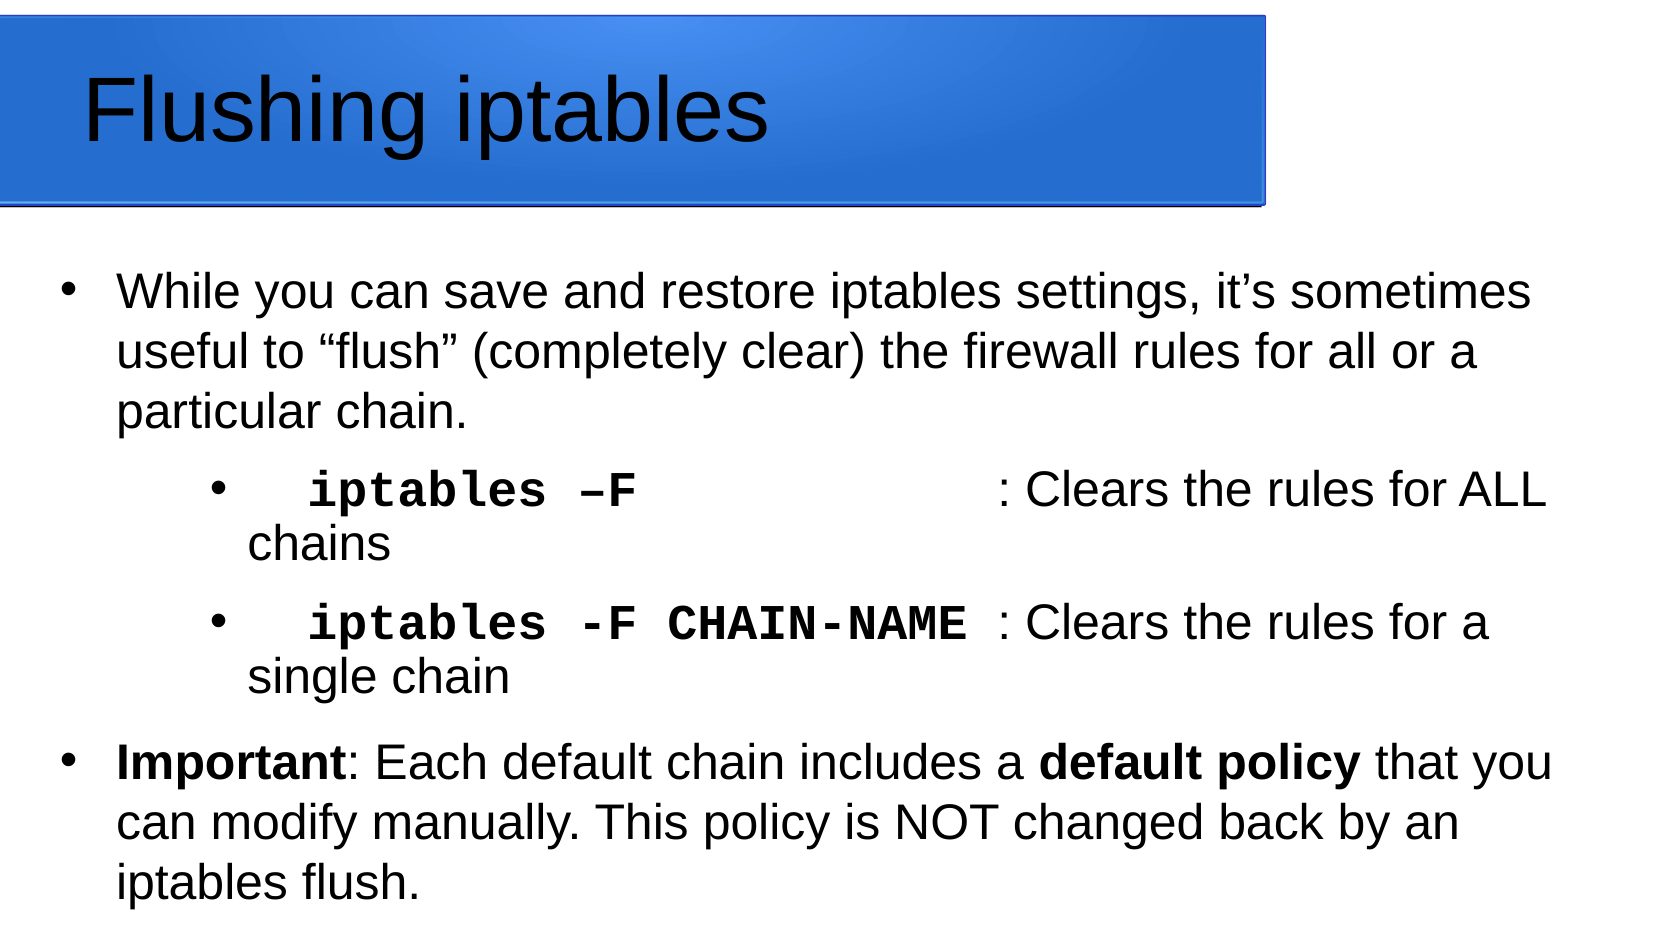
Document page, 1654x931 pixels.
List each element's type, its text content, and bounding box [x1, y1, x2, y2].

picture [0, 13, 1269, 211]
list While you can save and restore iptables settings, it’s sometimes useful to “flush” (completely clear) the firewall rules for all or a particular chain. iptables –F : Clears the rules for ALL chains iptables -F CHAIN-NAME : Clears the rules for a single chain Important: Each default chain includes a default policy that you can modify manually. This policy is NOT changed back by an iptables flush. [59, 258, 1594, 876]
title Flushing iptables [82, 35, 1235, 189]
